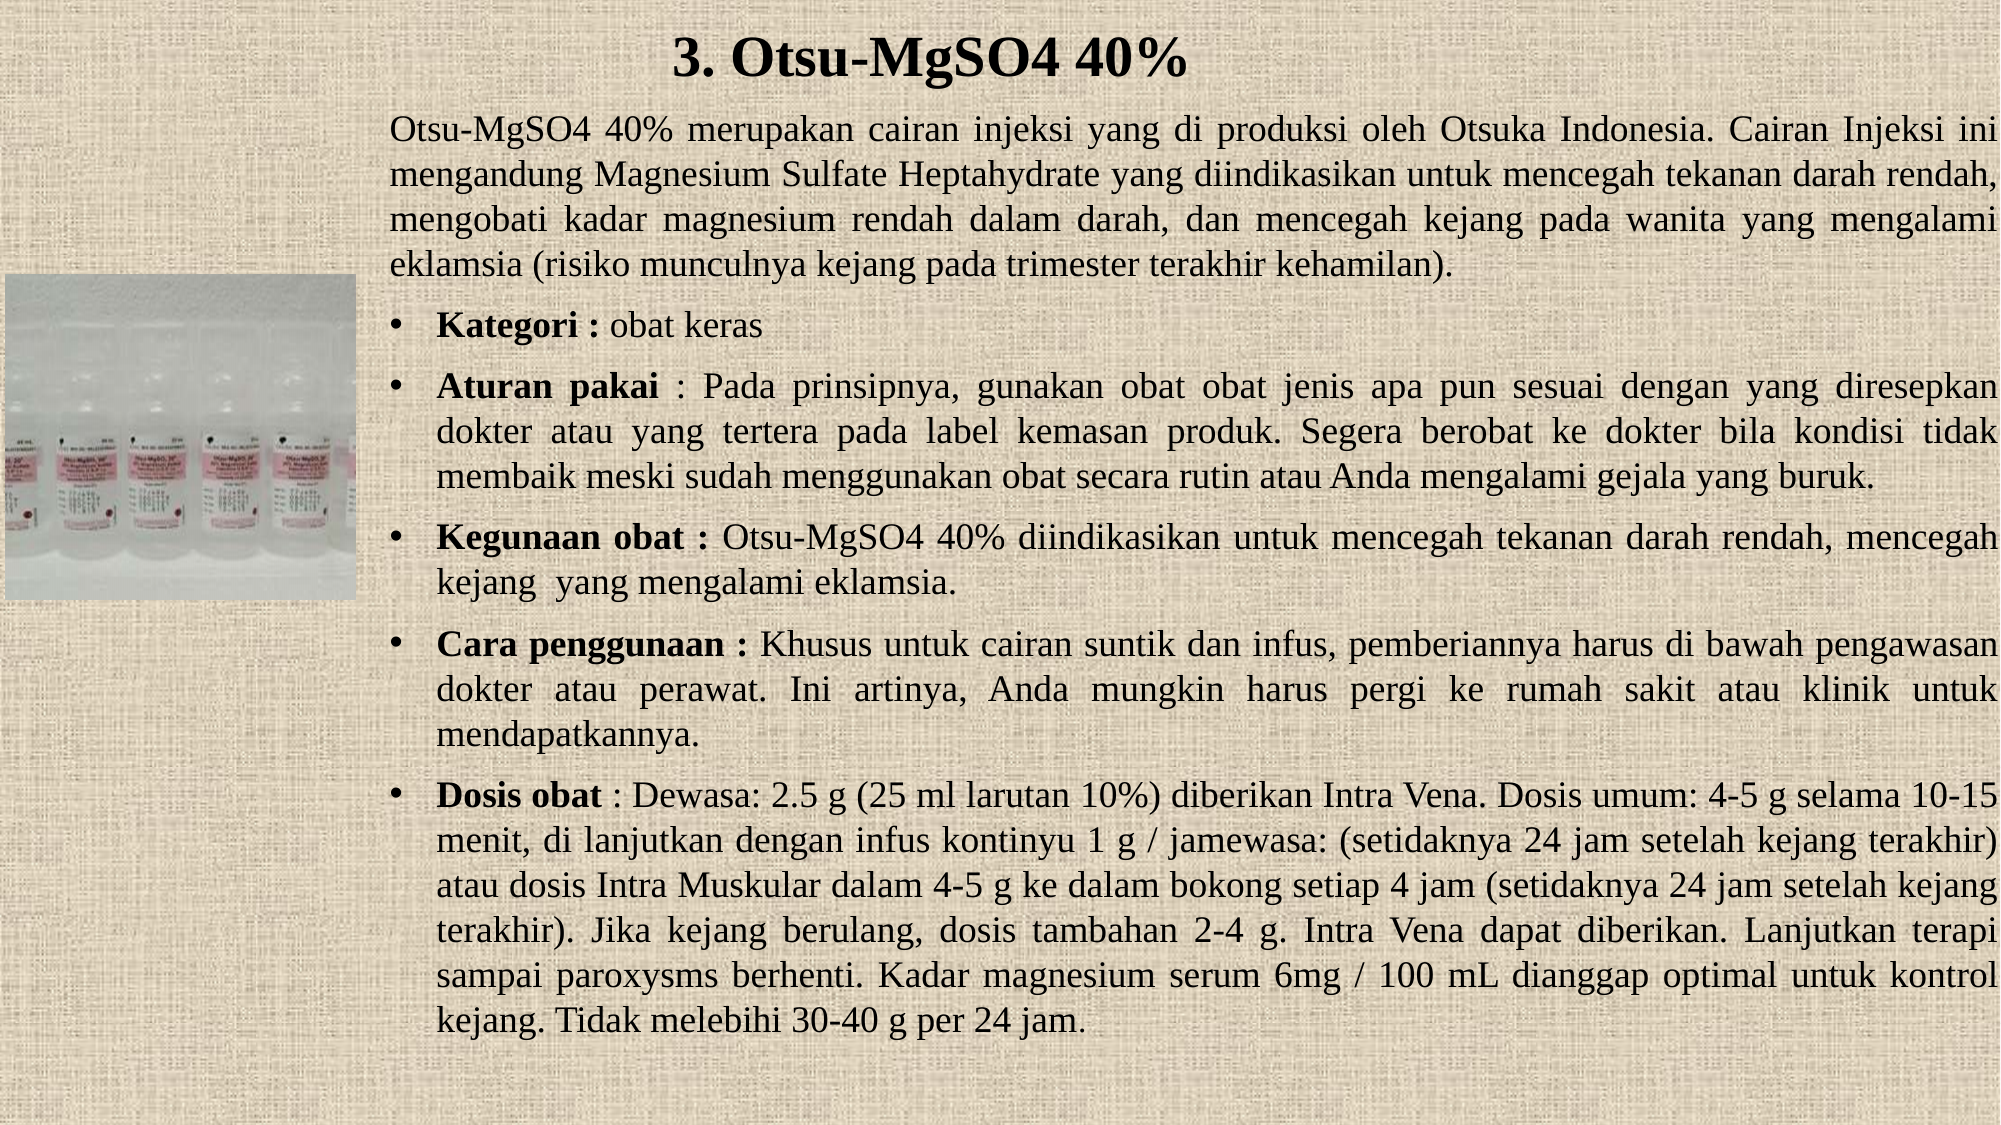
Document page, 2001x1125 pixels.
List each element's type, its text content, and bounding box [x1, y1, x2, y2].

picture [5, 274, 356, 601]
text_box 3. Otsu-MgSO4 40% Otsu-MgSO4 40% merupakan cairan injeksi yang di produksi oleh Otsuka Indonesia. Cairan Injeksi ini mengandung Magnesium Sulfate Heptahydrate yang diindikasikan untuk mencegah tekanan darah rendah, mengobati kadar magnesium rendah dalam darah, dan mencegah kejang pada wanita yang mengalami eklamsia (risiko munculnya kejang pada trimester terakhir kehamilan). Kategori : obat keras Aturan pakai : Pada prinsipnya, gunakan obat obat jenis apa pun sesuai dengan yang diresepkan dokter atau yang tertera pada label kemasan produk. Segera berobat ke dokter bila kondisi tidak membaik meski sudah menggunakan obat secara rutin atau Anda mengalami gejala yang buruk. Kegunaan obat : Otsu-MgSO4 40% diindikasikan untuk mencegah tekanan darah rendah, mencegah kejang yang mengalami eklamsia. Cara penggunaan : Khusus untuk cairan suntik dan infus, pemberiannya harus di bawah pengawasan dokter atau perawat. Ini artinya, Anda mungkin harus pergi ke rumah sakit atau klinik untuk mendapatkannya. Dosis obat : Dewasa: 2.5 g (25 ml larutan 10%) diberikan Intra Vena. Dosis umum: 4-5 g selama 10-15 menit, di lanjutkan dengan infus kontinyu 1 g / jamewasa: (setidaknya 24 jam setelah kejang terakhir) atau dosis Intra Muskular dalam 4-5 g ke dalam bokong setiap 4 jam (setidaknya 24 jam setelah kejang terakhir). Jika kejang berulang, dosis tambahan 2-4 g. Intra Vena dapat diberikan. Lanjutkan terapi sampai paroxysms berhenti. Kadar magnesium serum 6mg / 100 mL dianggap optimal untuk kontrol kejang. Tidak melebihi 30-40 g per 24 jam. [0, 0, 2000, 1125]
